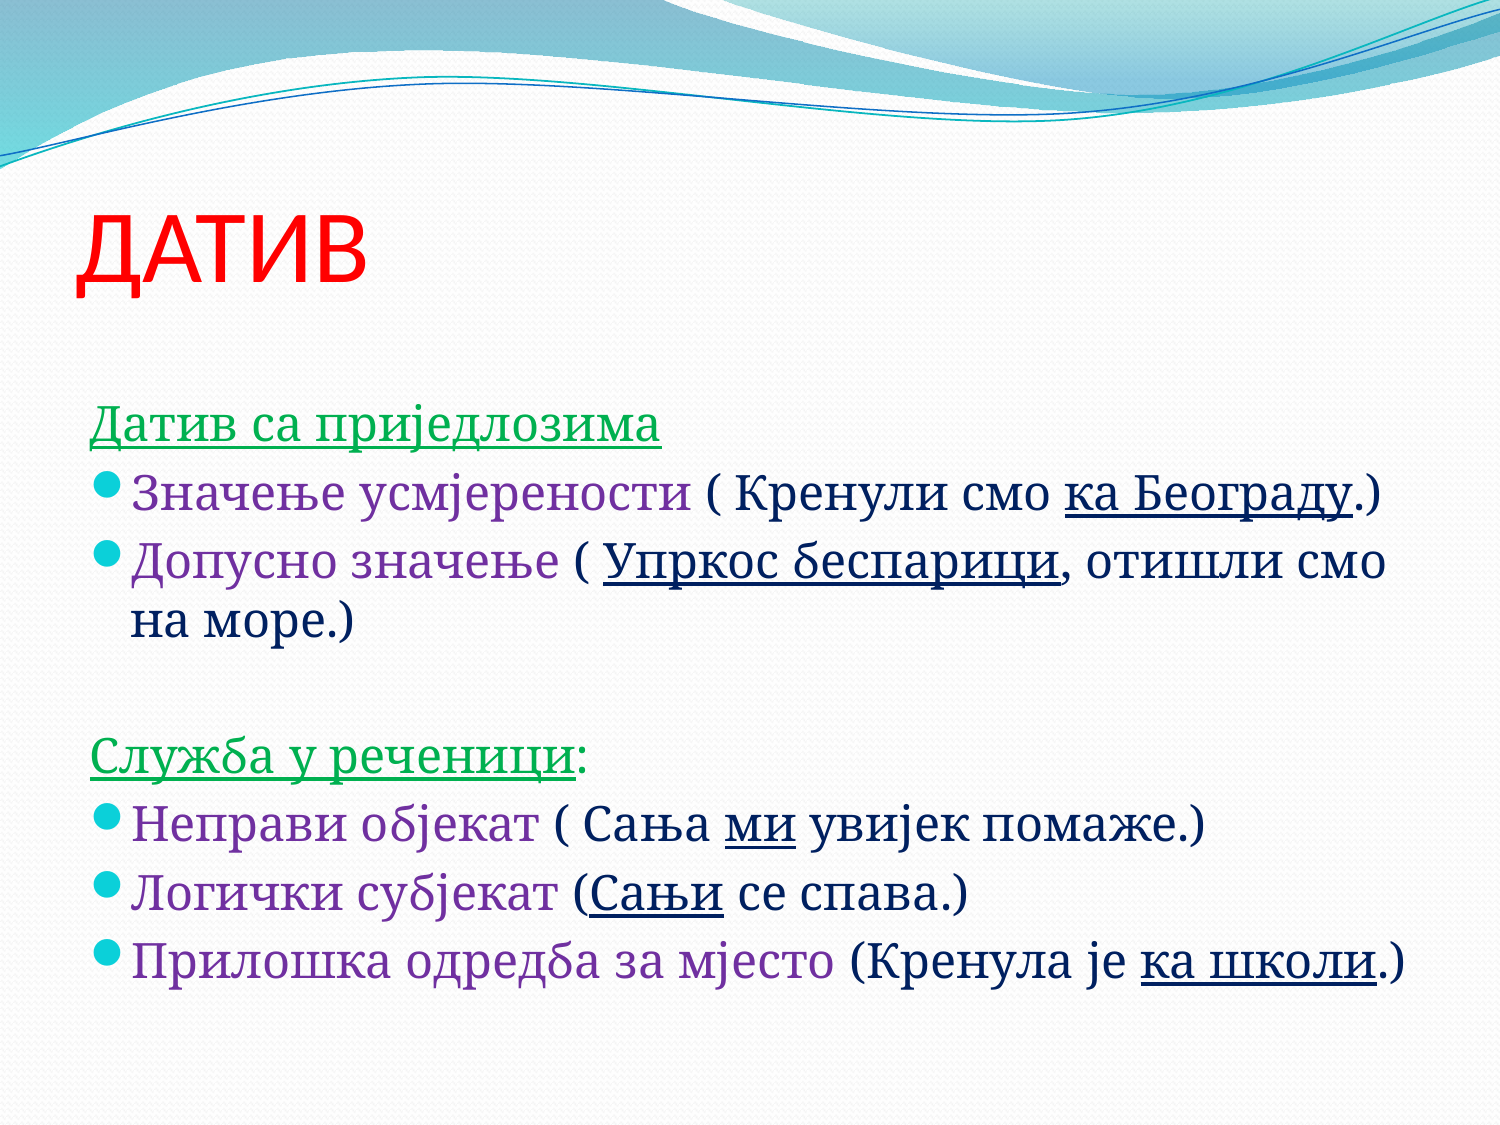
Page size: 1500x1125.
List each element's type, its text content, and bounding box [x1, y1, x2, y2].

title ДАТИВ [75, 115, 1425, 303]
list Датив са приједлозима Значење усмјерености ( Кренули смо ка Београду.) Допусно значење ( Упркос беспарици, отишли смо на море.) Служба у реченици: Неправи објекат ( Сања ми увијек помаже.) Логички субјекат (Сањи се спава.) Прилошка одредба за мјесто (Кренула је ка школи.) [75, 317, 1425, 1038]
